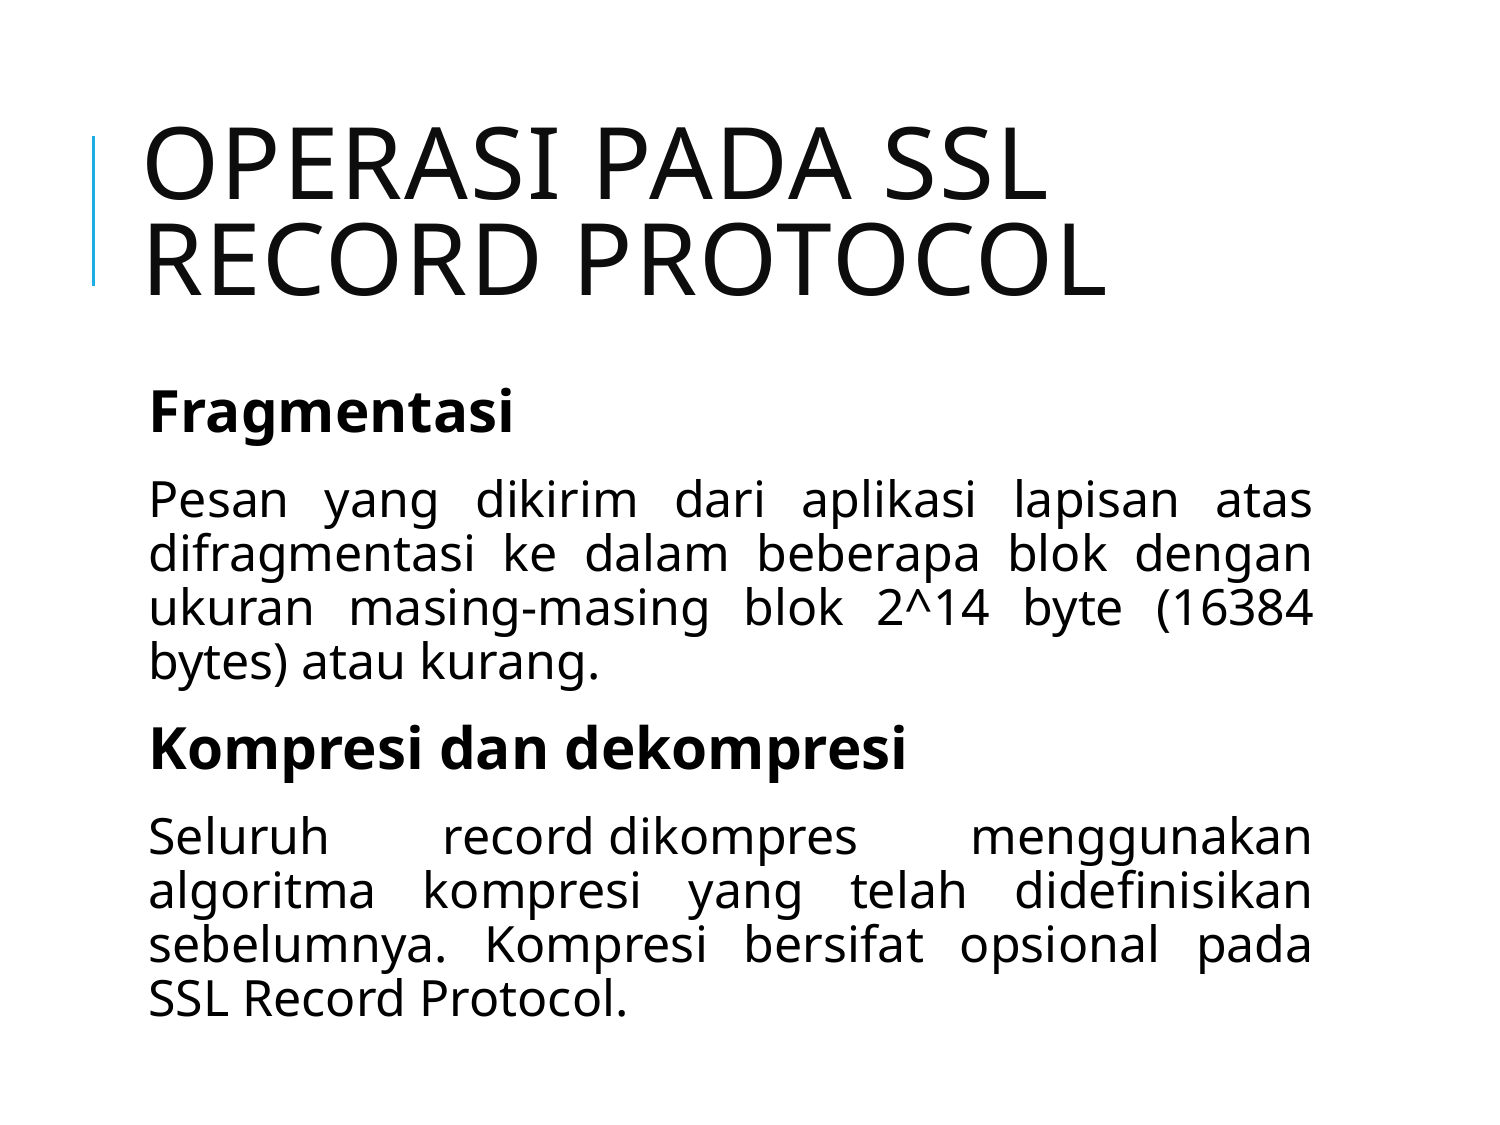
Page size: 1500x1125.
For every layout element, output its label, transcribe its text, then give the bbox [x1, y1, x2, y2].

list Fragmentasi Pesan yang dikirim dari aplikasi lapisan atas difragmentasi ke dalam beberapa blok dengan ukuran masing-masing blok 2^14 byte (16384 bytes) atau kurang. Kompresi dan dekompresi Seluruh record dikompres menggunakan algoritma kompresi yang telah didefinisikan sebelumnya. Kompresi bersifat opsional pada SSL Record Protocol. [126, 375, 1322, 1035]
title Operasi pada SSL Record Protocol [126, 96, 1322, 342]
